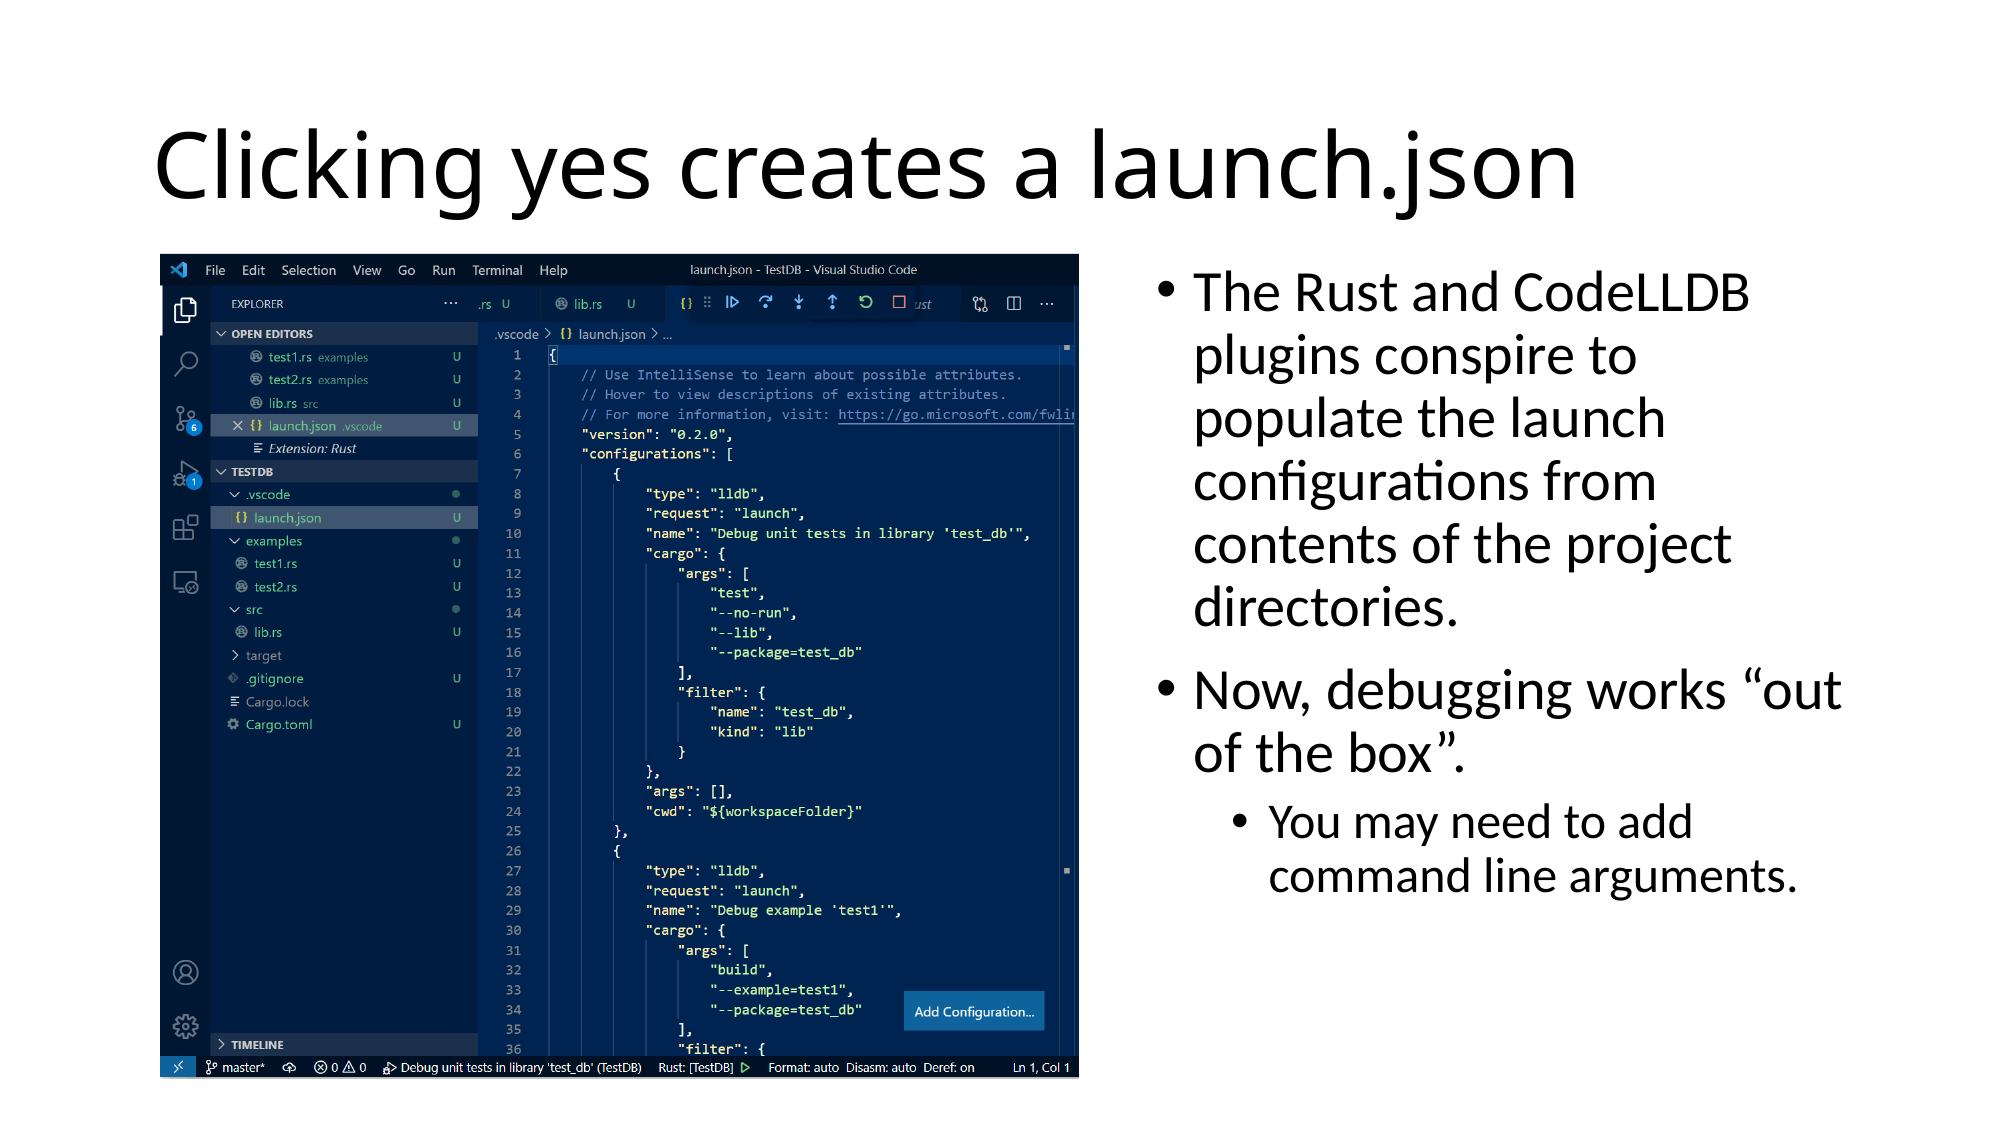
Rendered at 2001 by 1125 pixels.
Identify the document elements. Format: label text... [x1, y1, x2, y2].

list The Rust and CodeLLDB plugins conspire to populate the launch configurations from contents of the project directories. Now, debugging works “out of the box”. You may need to add command line arguments. [1141, 253, 1863, 1014]
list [160, 253, 1079, 1079]
title Clicking yes creates a launch.json [137, 59, 1863, 278]
